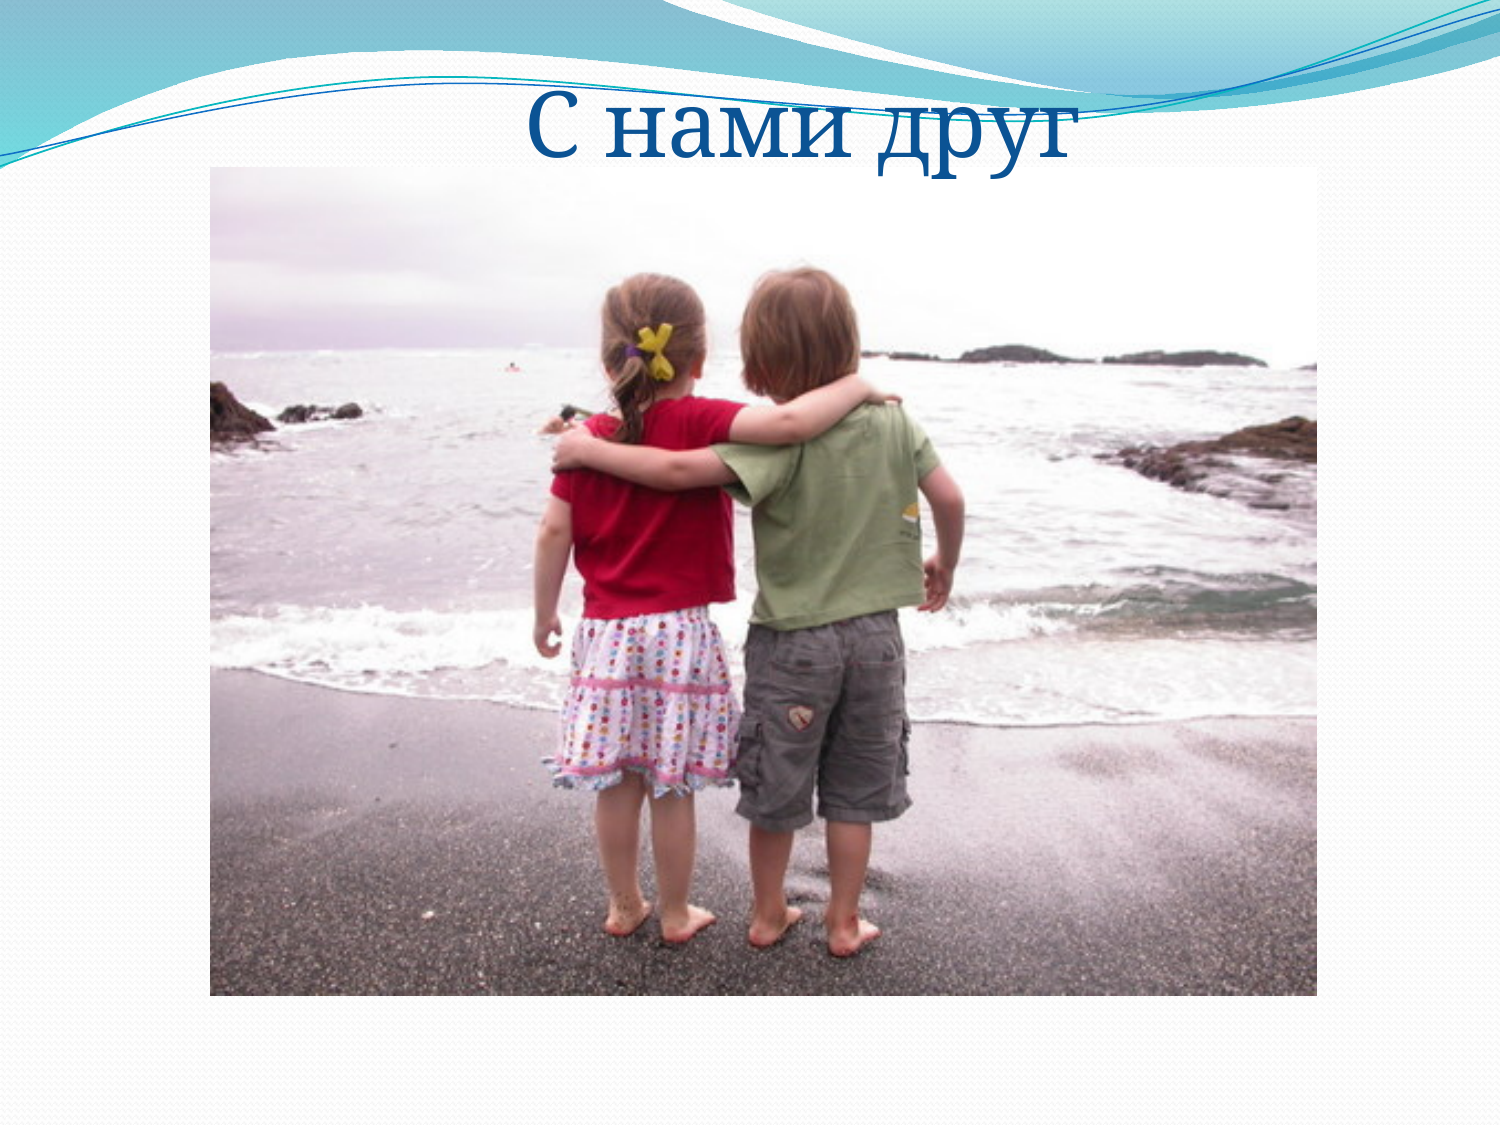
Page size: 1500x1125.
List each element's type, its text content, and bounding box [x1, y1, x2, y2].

picture [209, 166, 1317, 997]
text_box С нами друг [316, 58, 1289, 166]
